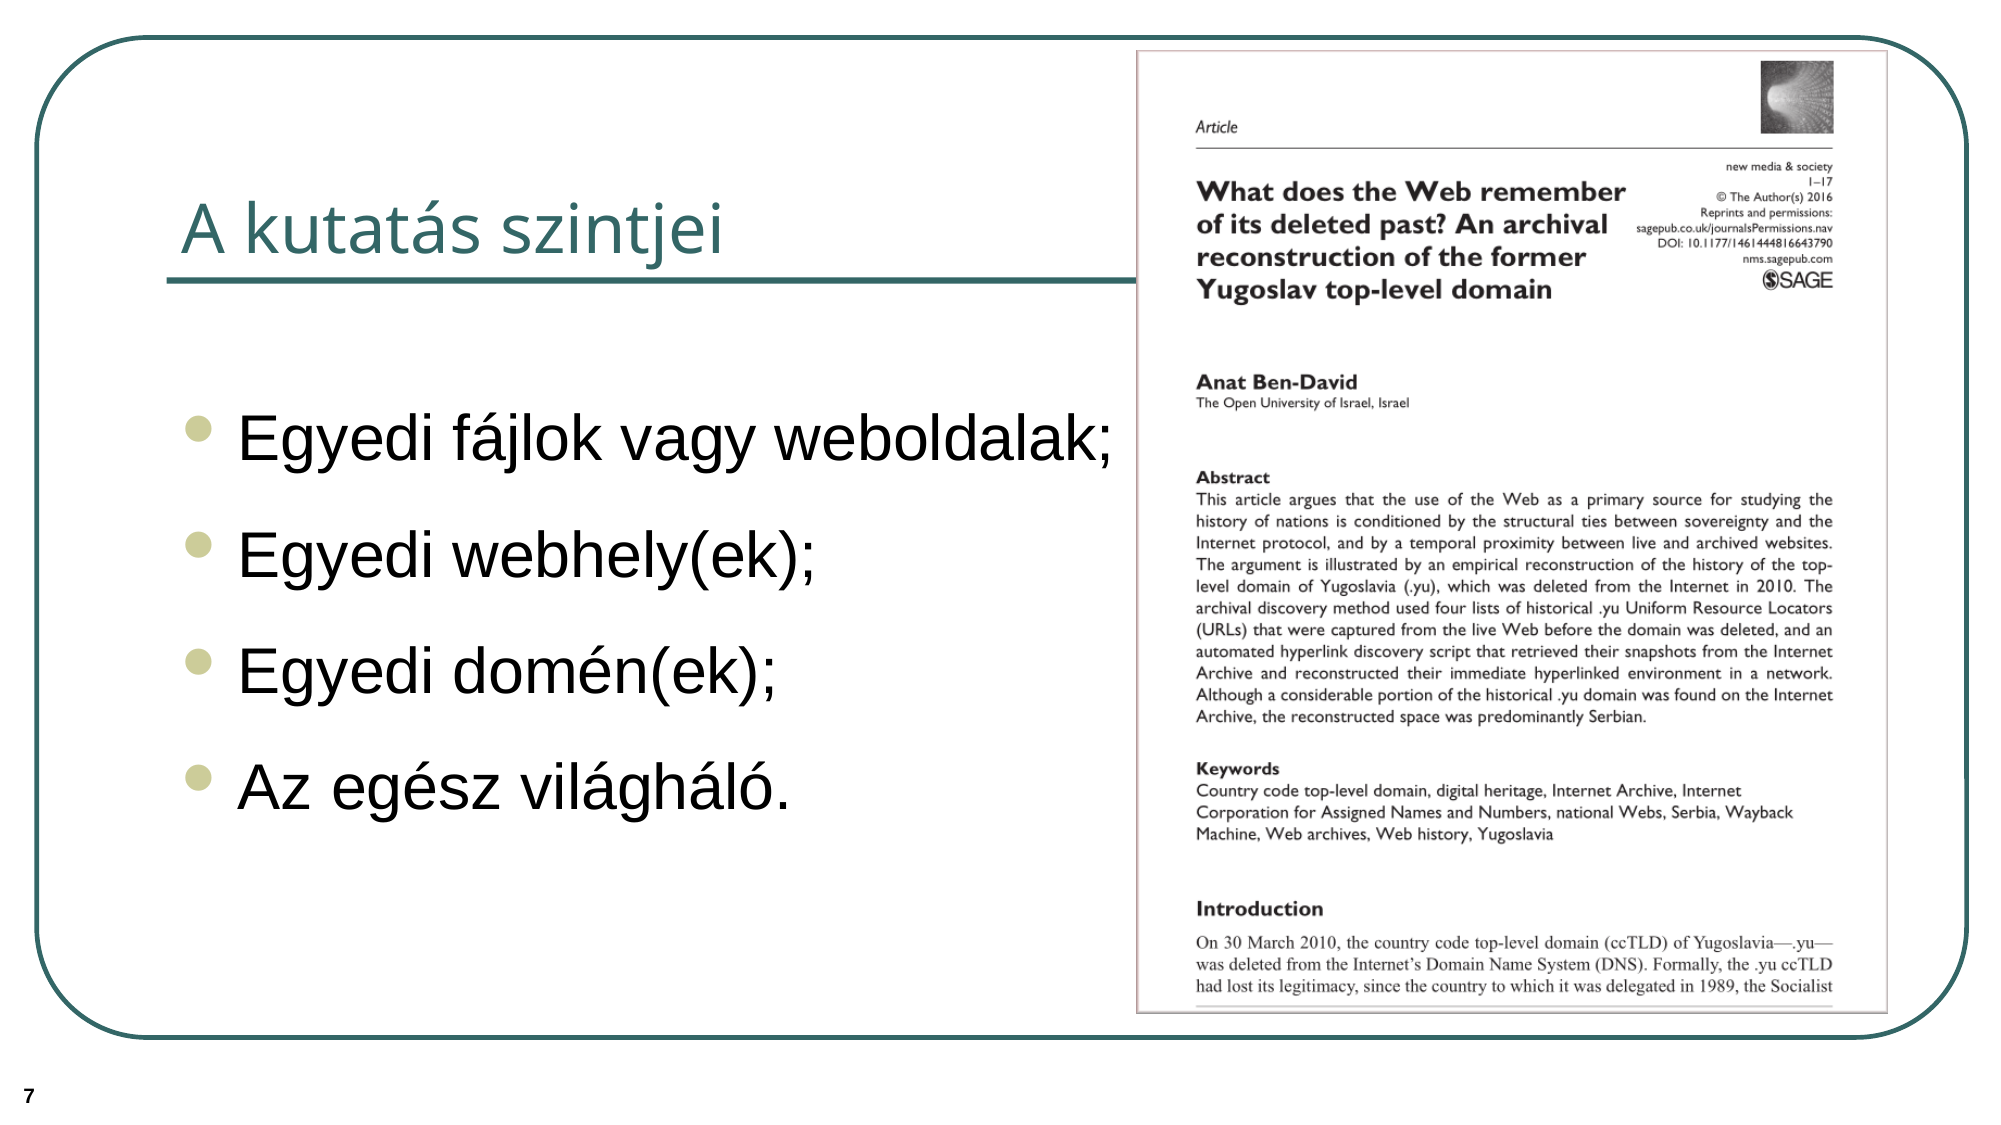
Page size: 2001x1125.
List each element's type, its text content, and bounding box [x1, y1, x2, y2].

list Egyedi fájlok vagy weboldalak; Egyedi webhely(ek); Egyedi domén(ek); Az egész világháló. [166, 312, 1131, 976]
text_box 7 [0, 1082, 59, 1108]
title A kutatás szintjei [166, 87, 1131, 276]
picture [1136, 50, 1888, 1014]
